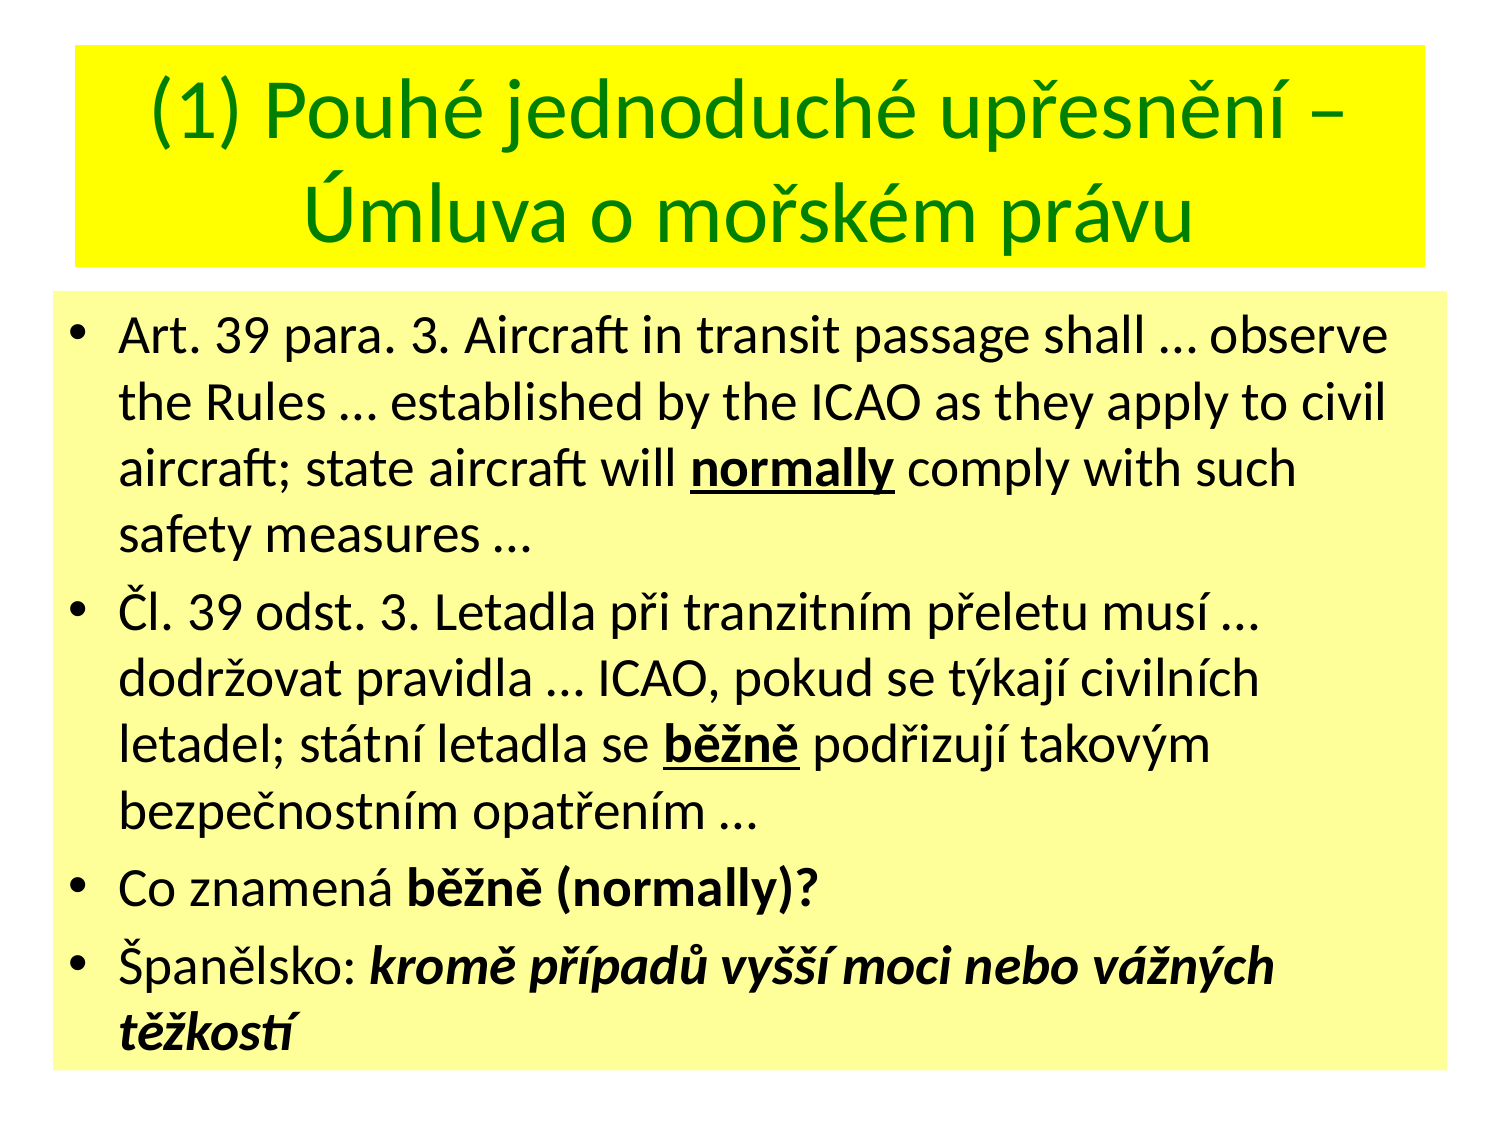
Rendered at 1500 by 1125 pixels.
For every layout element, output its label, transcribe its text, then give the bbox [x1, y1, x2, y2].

list Art. 39 para. 3. Aircraft in transit passage shall … observe the Rules … established by the ICAO as they apply to civil aircraft; state aircraft will normally comply with such safety measures … Čl. 39 odst. 3. Letadla při tranzitním přeletu musí … dodržovat pravidla … ICAO, pokud se týkají civilních letadel; státní letadla se běžně podřizují takovým bezpečnostním opatřením … Co znamená běžně (normally)? Španělsko: kromě případů vyšší moci nebo vážných těžkostí [53, 290, 1447, 1071]
title (1) Pouhé jednoduché upřesnění – Úmluva o mořském právu [75, 45, 1425, 268]
